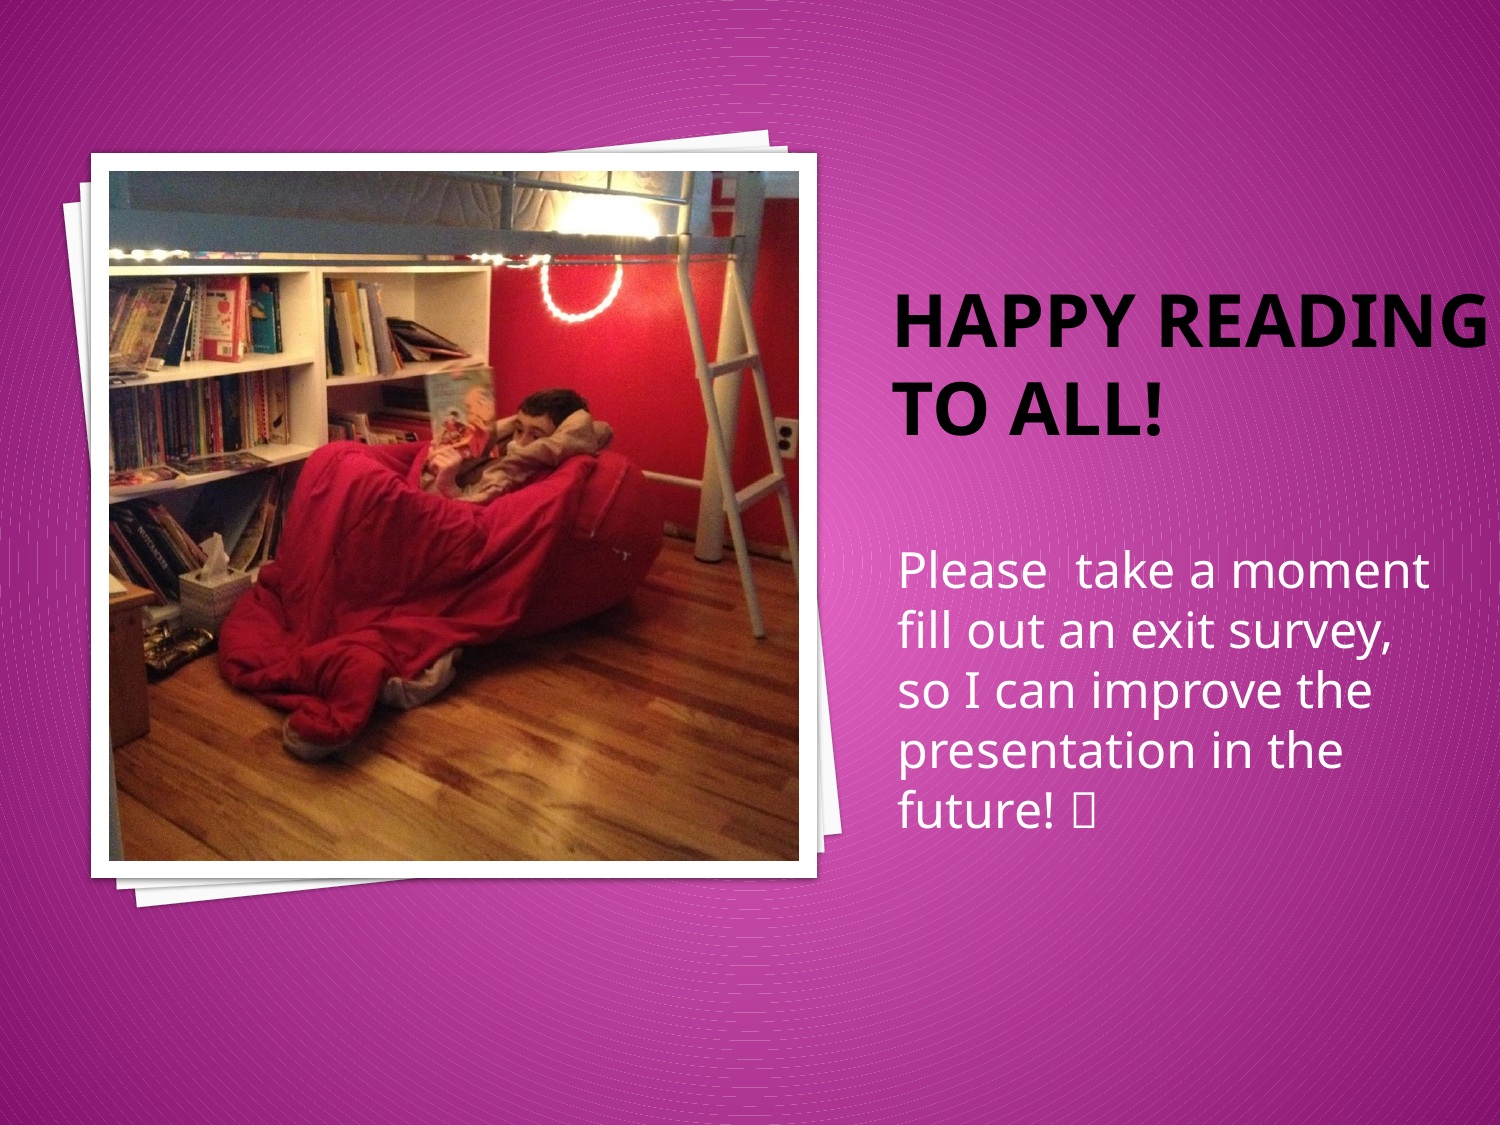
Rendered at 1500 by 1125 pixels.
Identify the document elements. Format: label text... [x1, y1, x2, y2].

picture [108, 170, 800, 862]
title Happy Reading to all! [884, 187, 1500, 450]
list Please take a moment fill out an exit survey, so I can improve the presentation in the future!  [884, 538, 1447, 854]
